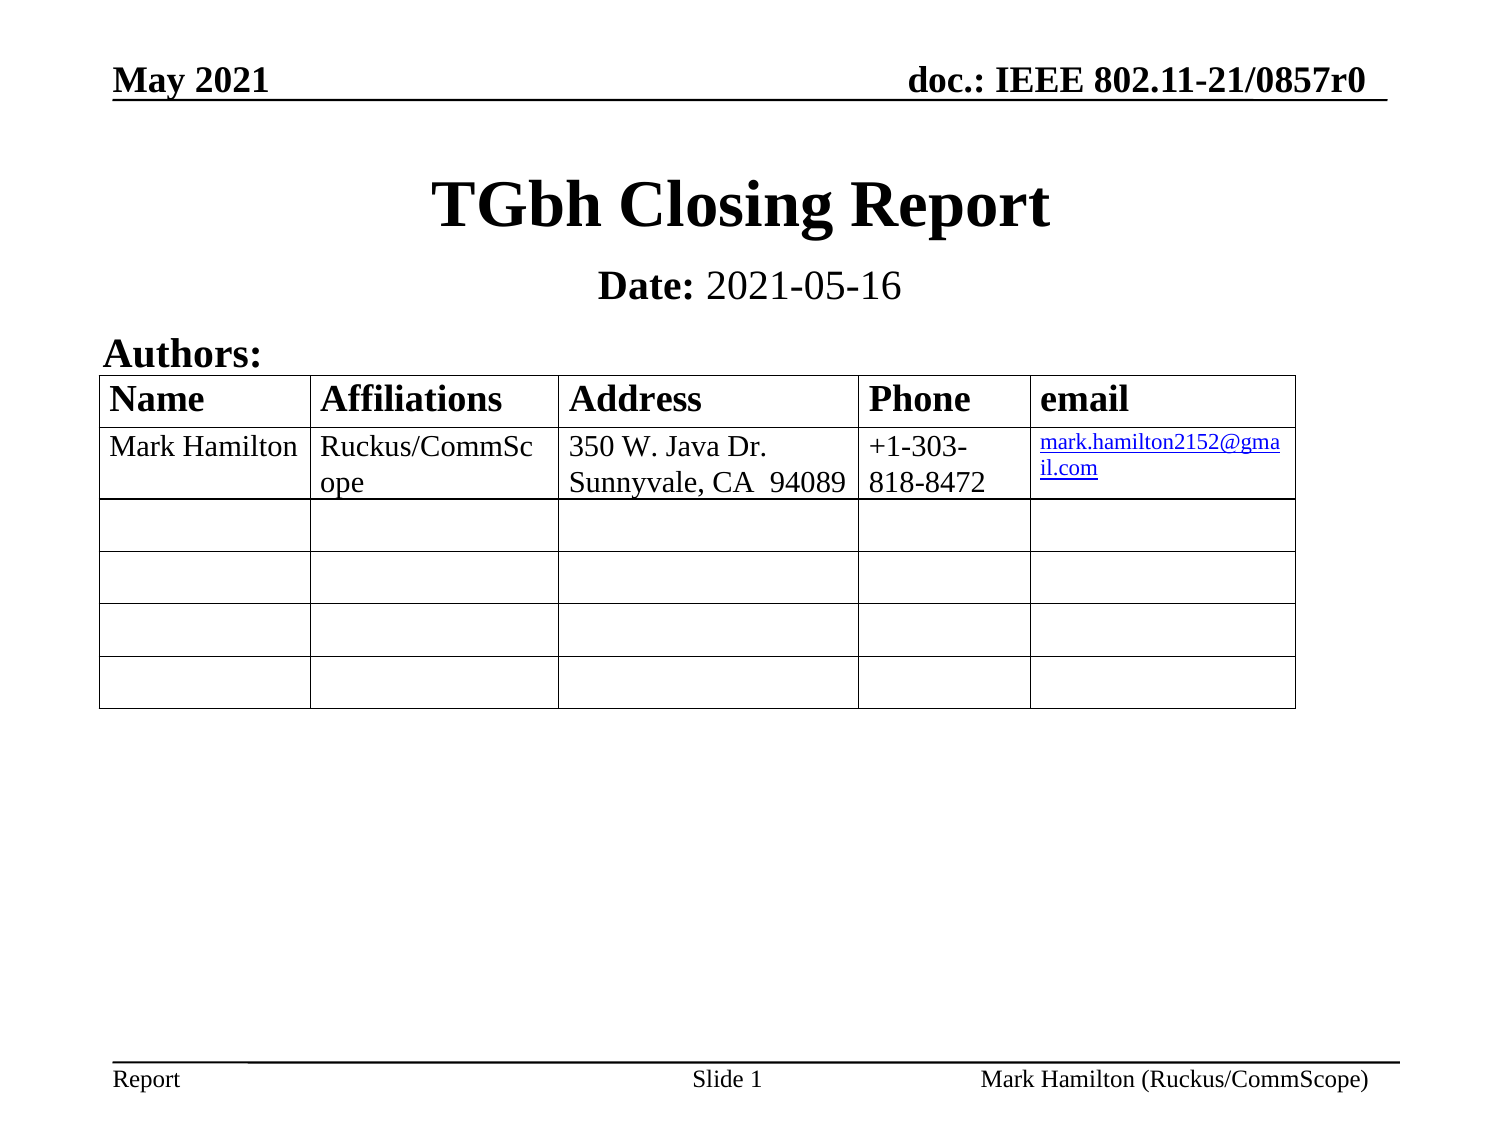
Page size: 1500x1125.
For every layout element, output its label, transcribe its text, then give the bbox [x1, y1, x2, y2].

text_box Authors: [87, 318, 325, 373]
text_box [84, 374, 1326, 807]
title TGbh Closing Report [112, 112, 1388, 249]
list Date: 2021-05-16 [112, 249, 1388, 313]
